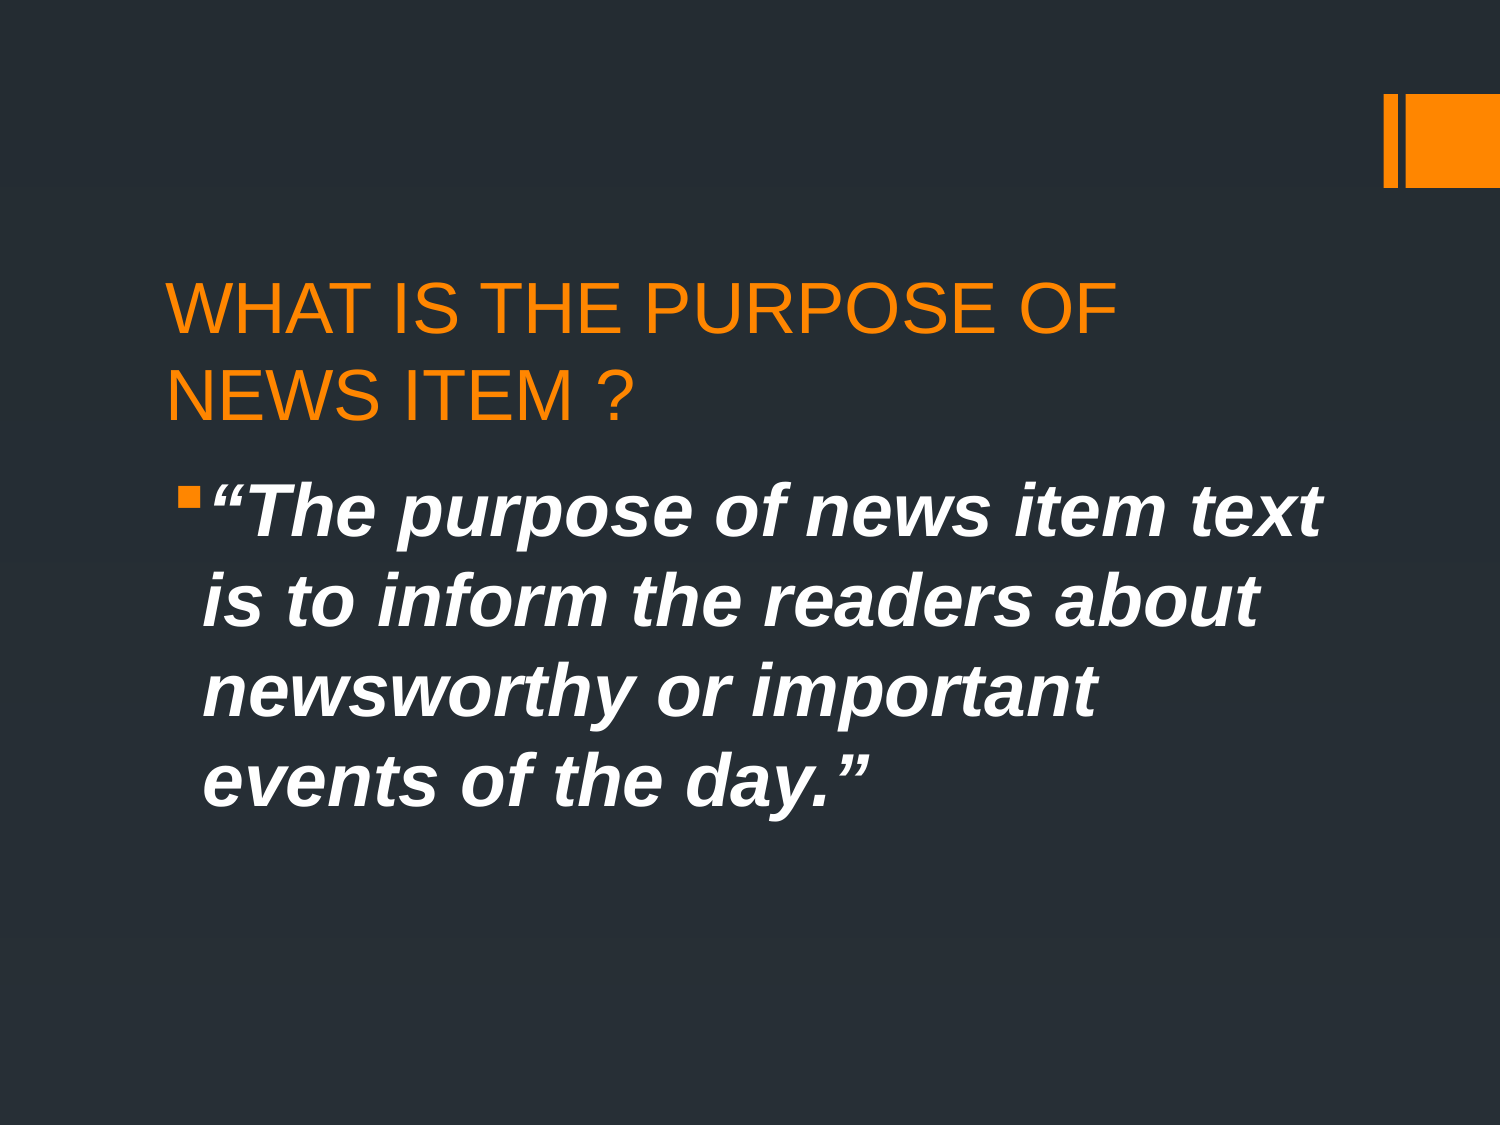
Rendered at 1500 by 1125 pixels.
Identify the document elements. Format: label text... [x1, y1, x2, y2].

list “The purpose of news item text is to inform the readers about newsworthy or important events of the day.” [150, 454, 1350, 1035]
title WHAT IS THE PURPOSE OF NEWS ITEM ? [150, 253, 1350, 443]
